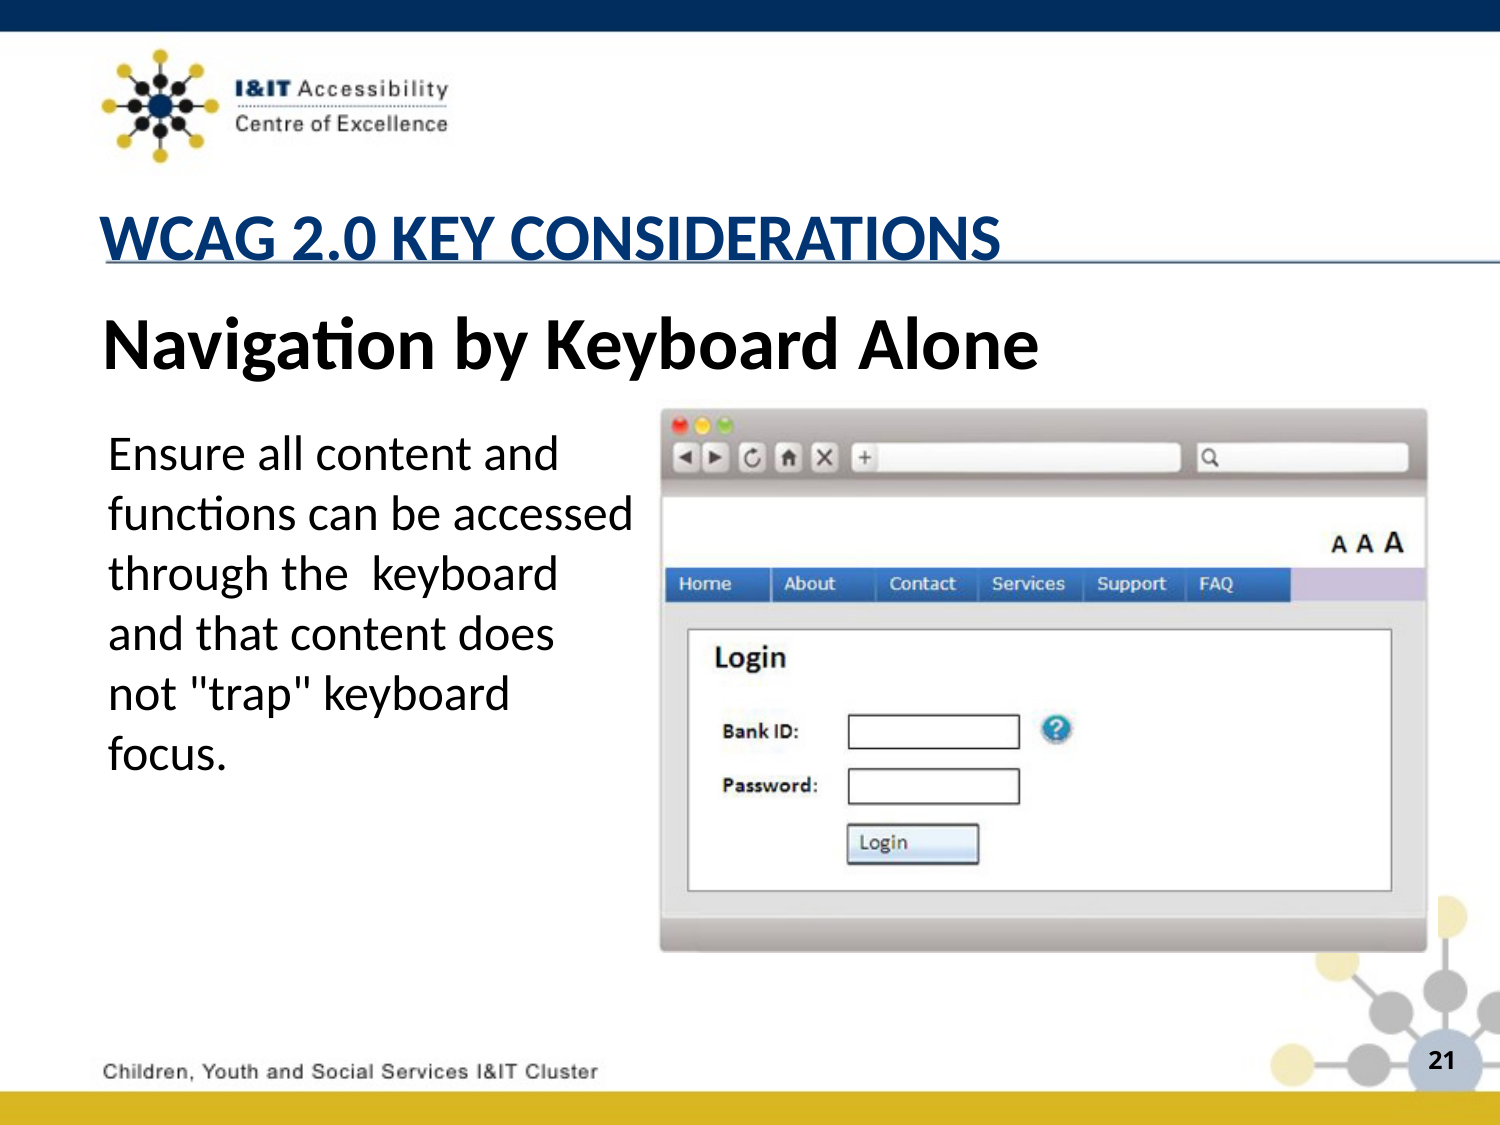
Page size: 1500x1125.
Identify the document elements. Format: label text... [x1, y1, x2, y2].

list Ensure all content and functions can be accessed through the keyboard and that content does not "trap" keyboard focus. [92, 412, 650, 975]
text_box Navigation by Keyboard Alone [87, 287, 1175, 393]
picture [0, 0, 1500, 1125]
title WCAG 2.0 KEY CONSIDERATIONS [84, 187, 1425, 281]
